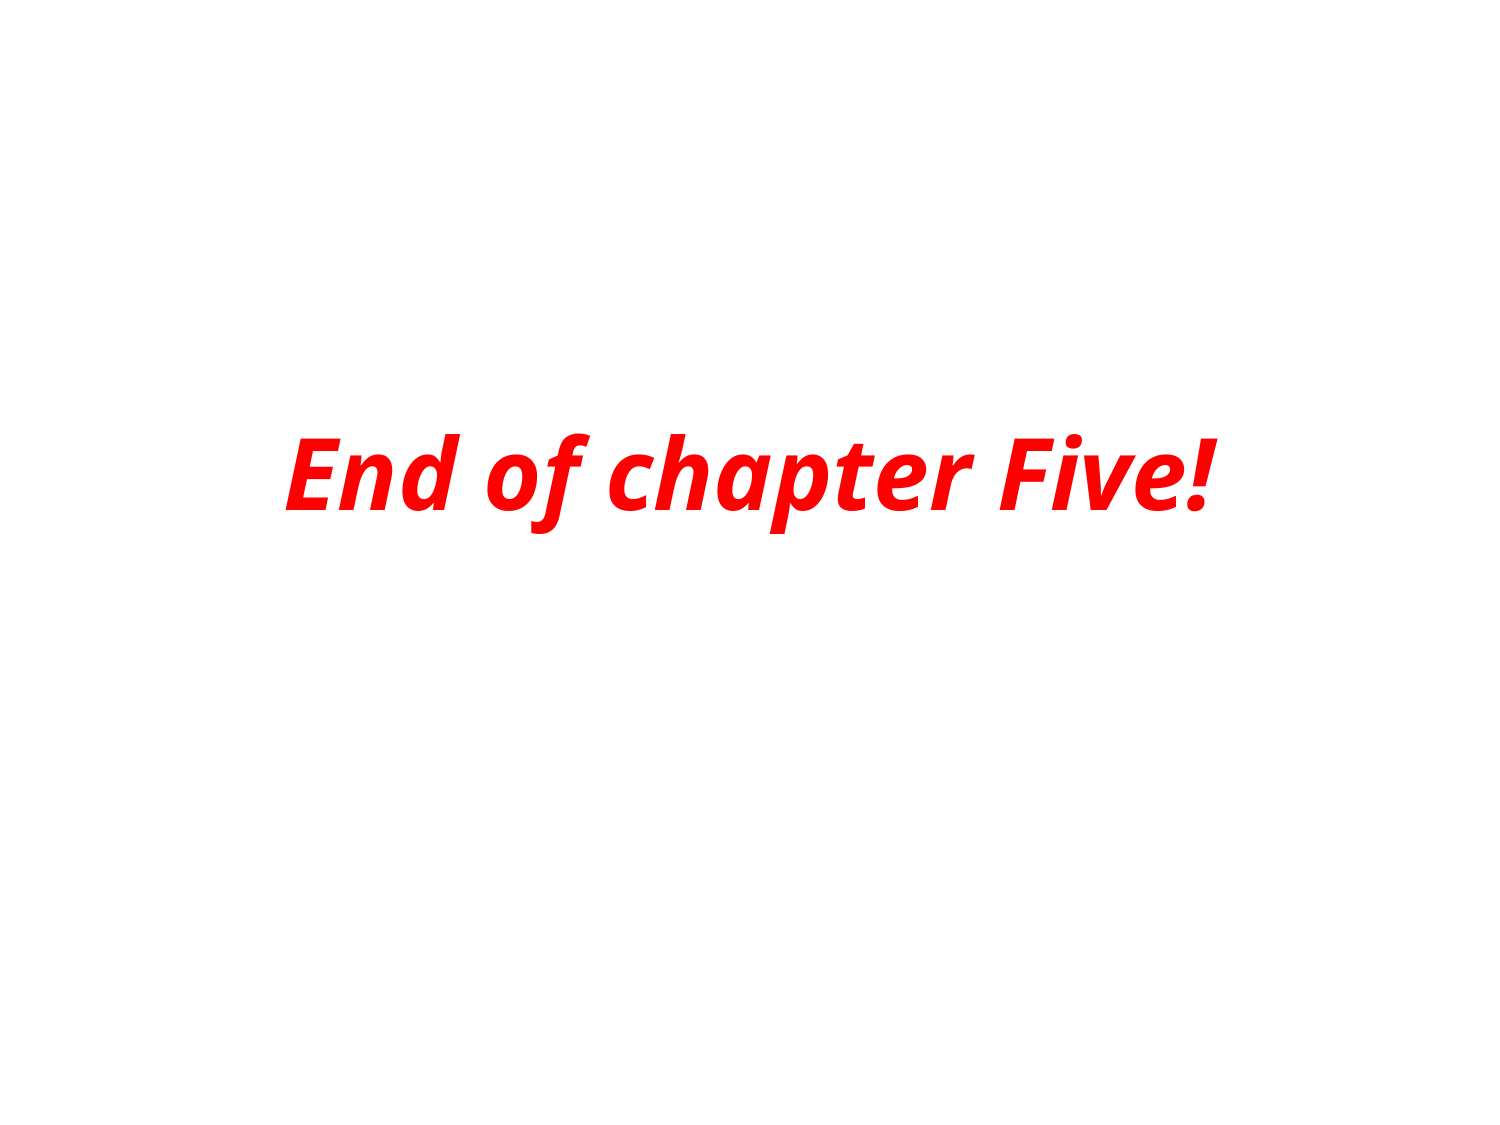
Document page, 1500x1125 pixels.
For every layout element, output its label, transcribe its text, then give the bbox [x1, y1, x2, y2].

list End of chapter Five! [75, 262, 1425, 1005]
